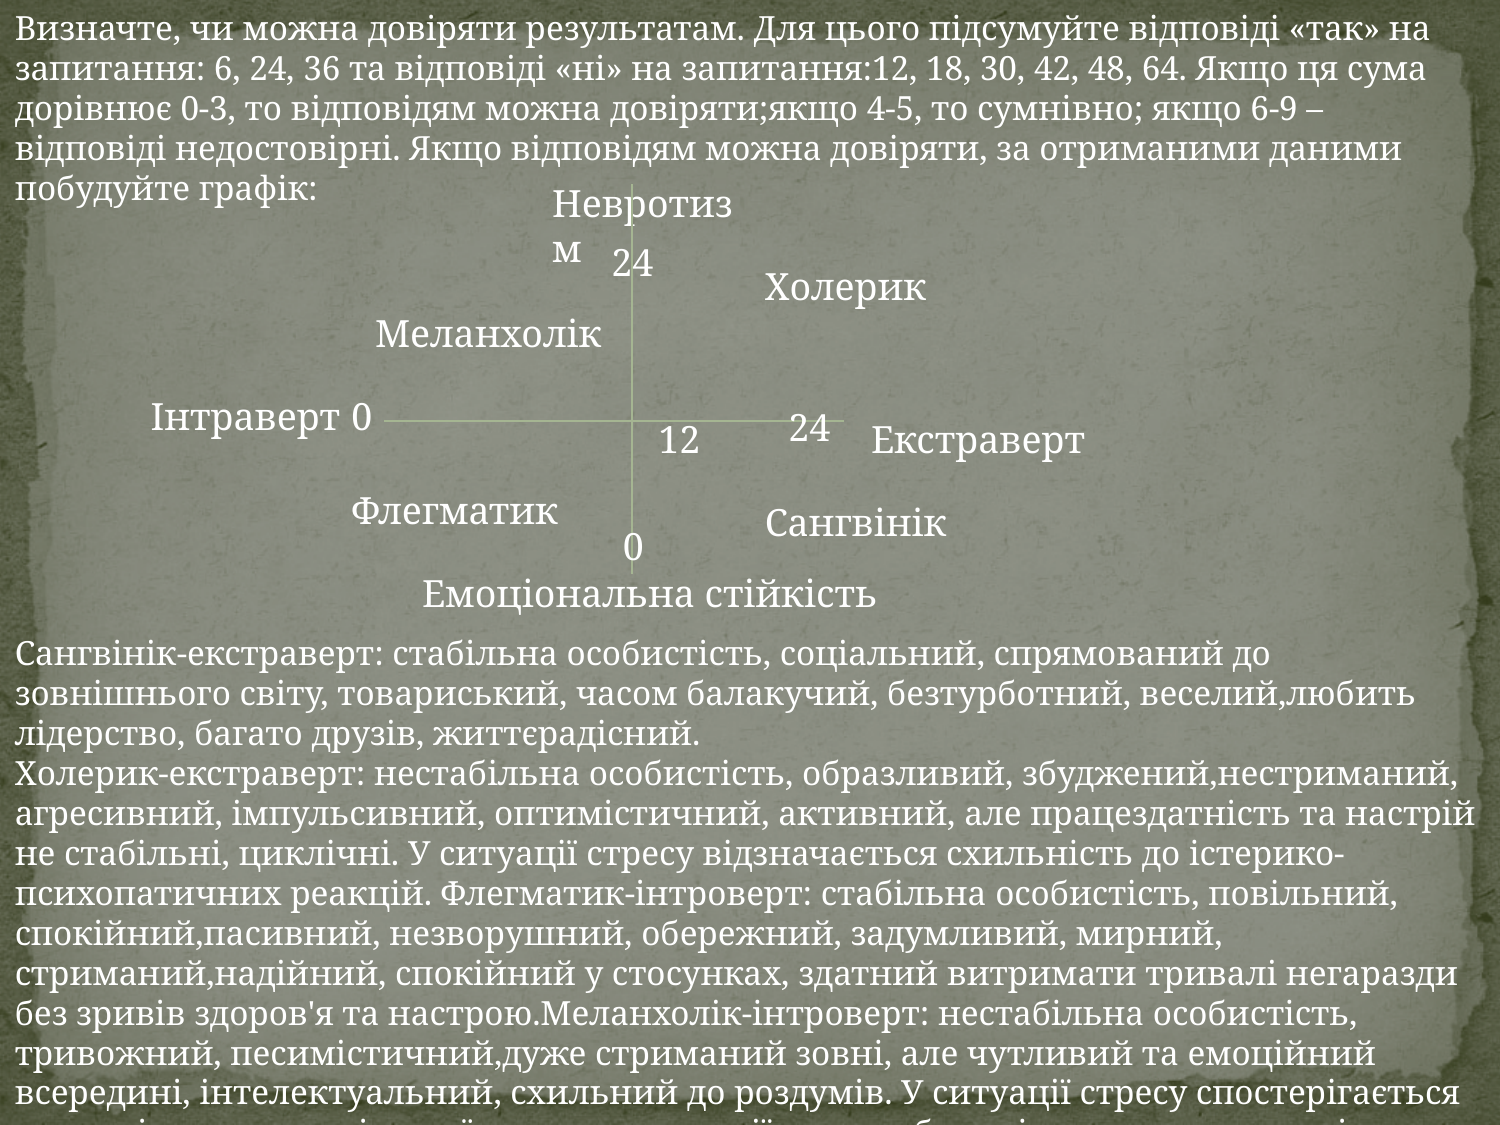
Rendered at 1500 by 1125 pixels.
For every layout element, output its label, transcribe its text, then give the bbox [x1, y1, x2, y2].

text_box 0 [608, 515, 680, 575]
text_box 24 [773, 397, 868, 457]
text_box Інтраверт [135, 385, 336, 445]
text_box Меланхолік [360, 302, 631, 363]
text_box Невротизм [537, 172, 762, 278]
text_box Сангвінік-екстраверт: стабільна особистість, соціальний, спрямований до зовнішнього світу, товариський, часом балакучий, безтурботний, веселий,любить лідерство, багато друзів, життєрадісний. Холерик-екстраверт: нестабільна особистість, образливий, збуджений,нестриманий, агресивний, імпульсивний, оптимістичний, активний, але працездатність та настрій не стабільні, циклічні. У ситуації стресу відзначається схильність до істерико-психопатичних реакцій. Флегматик-інтроверт: стабільна особистість, повільний, спокійний,пасивний, незворушний, обережний, задумливий, мирний, стриманий,надійний, спокійний у стосунках, здатний витримати тривалі негаразди без зривів здоров'я та настрою.Меланхолік-інтроверт: нестабільна особистість, тривожний, песимістичний,дуже стриманий зовні, але чутливий та емоційний всередині, інтелектуальний, схильний до роздумів. У ситуації стресу спостерігається схильність до внутрішньої тривоги, депресії, зриву або погіршення результатів діяльності. [0, 625, 1500, 1125]
text_box 0 [336, 385, 408, 445]
text_box 24 [596, 231, 691, 292]
text_box Емоціональна стійкість [407, 562, 916, 623]
text_box Флегматик [336, 479, 609, 540]
text_box Холерик [749, 255, 987, 315]
text_box 12 [643, 408, 727, 469]
text_box Сангвінік [749, 491, 975, 552]
text_box Визначте, чи можна довіряти результатам. Для цього підсумуйте відповіді «так» на запитання: 6, 24, 36 та відповіді «ні» на запитання:12, 18, 30, 42, 48, 64. Якщо ця сума дорівнює 0-3, то відповідям можна довіряти;якщо 4-5, то сумнівно; якщо 6-9 – відповіді недостовірні. Якщо відповідям можна довіряти, за отриманими даними побудуйте графік: [0, 0, 1500, 215]
text_box Екстраверт [856, 408, 1117, 469]
